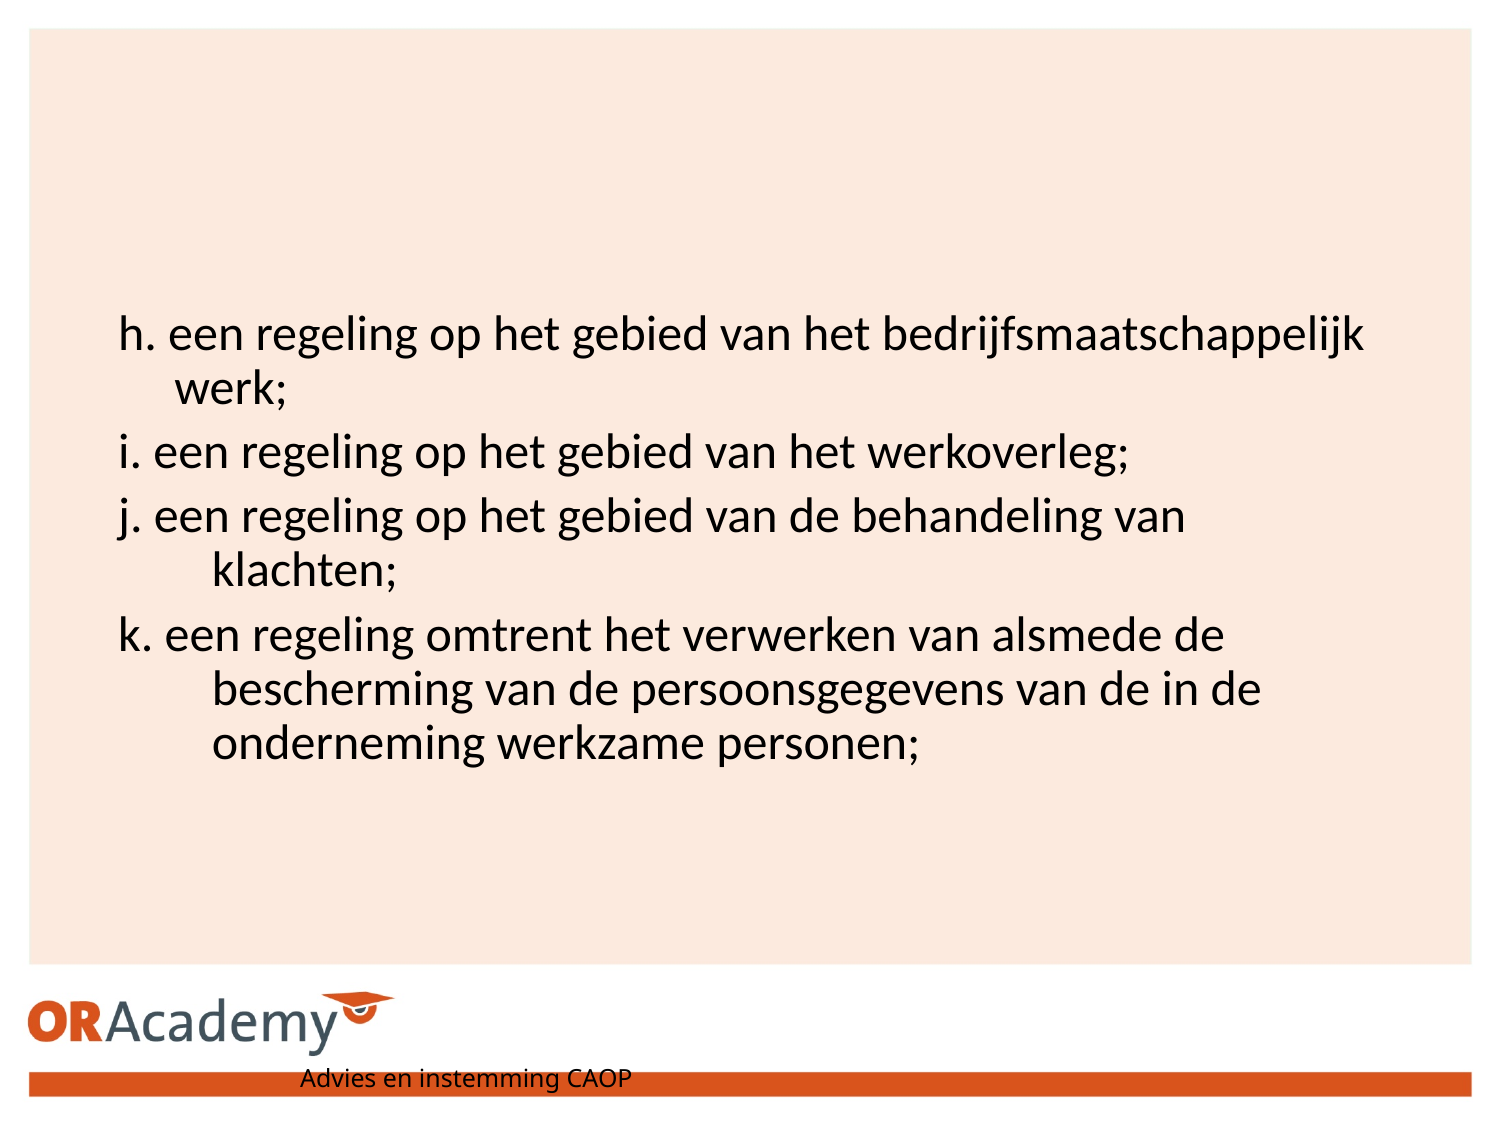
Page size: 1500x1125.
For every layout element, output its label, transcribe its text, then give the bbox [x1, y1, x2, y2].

list h. een regeling op het gebied van het bedrijfsmaatschappelijk werk; i. een regeling op het gebied van het werkoverleg; j. een regeling op het gebied van de behandeling van klachten; k. een regeling omtrent het verwerken van alsmede de bescherming van de persoonsgegevens van de in de onderneming werkzame personen; [103, 299, 1397, 1014]
footer Advies en instemming CAOP [300, 1062, 1325, 1100]
picture [0, 0, 1500, 1125]
